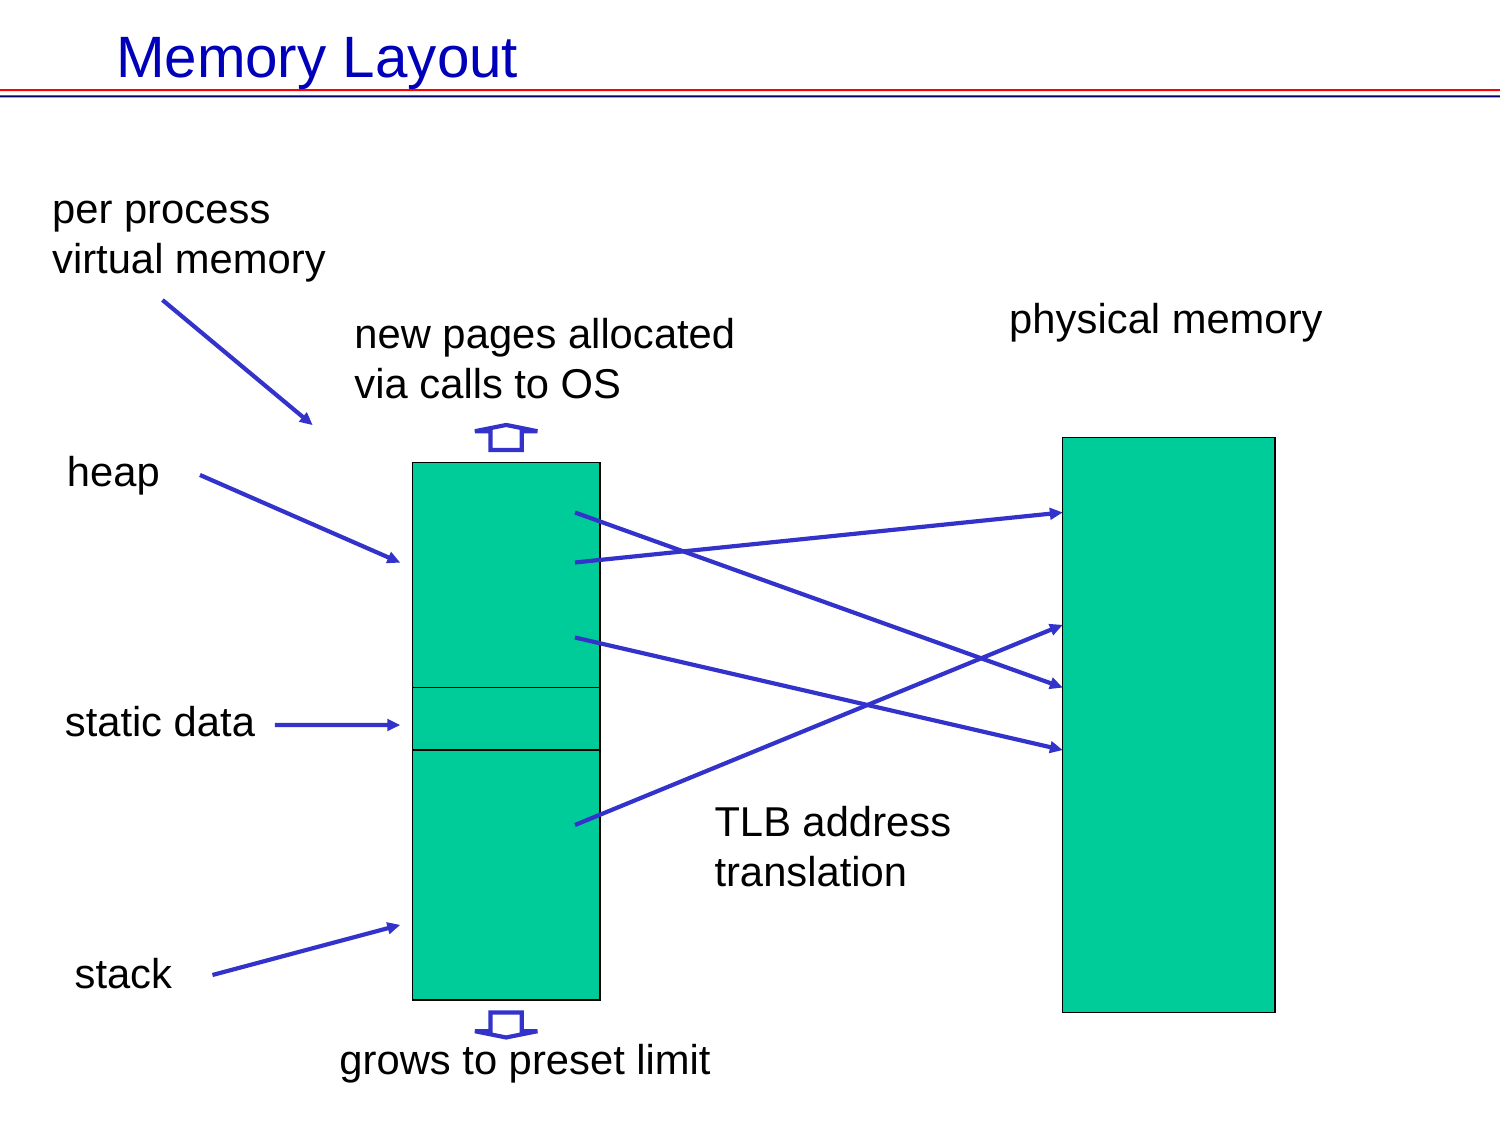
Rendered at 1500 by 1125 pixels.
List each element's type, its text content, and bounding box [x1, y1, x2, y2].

text_box [412, 750, 600, 1000]
text_box TLB address translation [699, 787, 967, 903]
text_box [274, 718, 400, 732]
text_box grows to preset limit [324, 1025, 726, 1090]
text_box [868, 705, 1063, 754]
text_box [212, 922, 400, 976]
text_box [1062, 437, 1275, 1013]
text_box static data [49, 687, 270, 753]
text_box [162, 299, 313, 425]
text_box heap [52, 437, 175, 503]
text_box physical memory [994, 284, 1338, 350]
text_box per process virtual memory [37, 174, 341, 290]
text_box [982, 658, 1063, 690]
text_box [412, 462, 600, 687]
text_box [474, 1012, 538, 1038]
text_box [474, 424, 538, 450]
title Memory Layout [101, 14, 1399, 165]
text_box [412, 687, 600, 750]
text_box [686, 507, 1063, 552]
text_box new pages allocated via calls to OS [339, 299, 751, 415]
text_box stack [59, 939, 188, 1005]
text_box [574, 623, 1063, 826]
text_box [199, 474, 400, 564]
